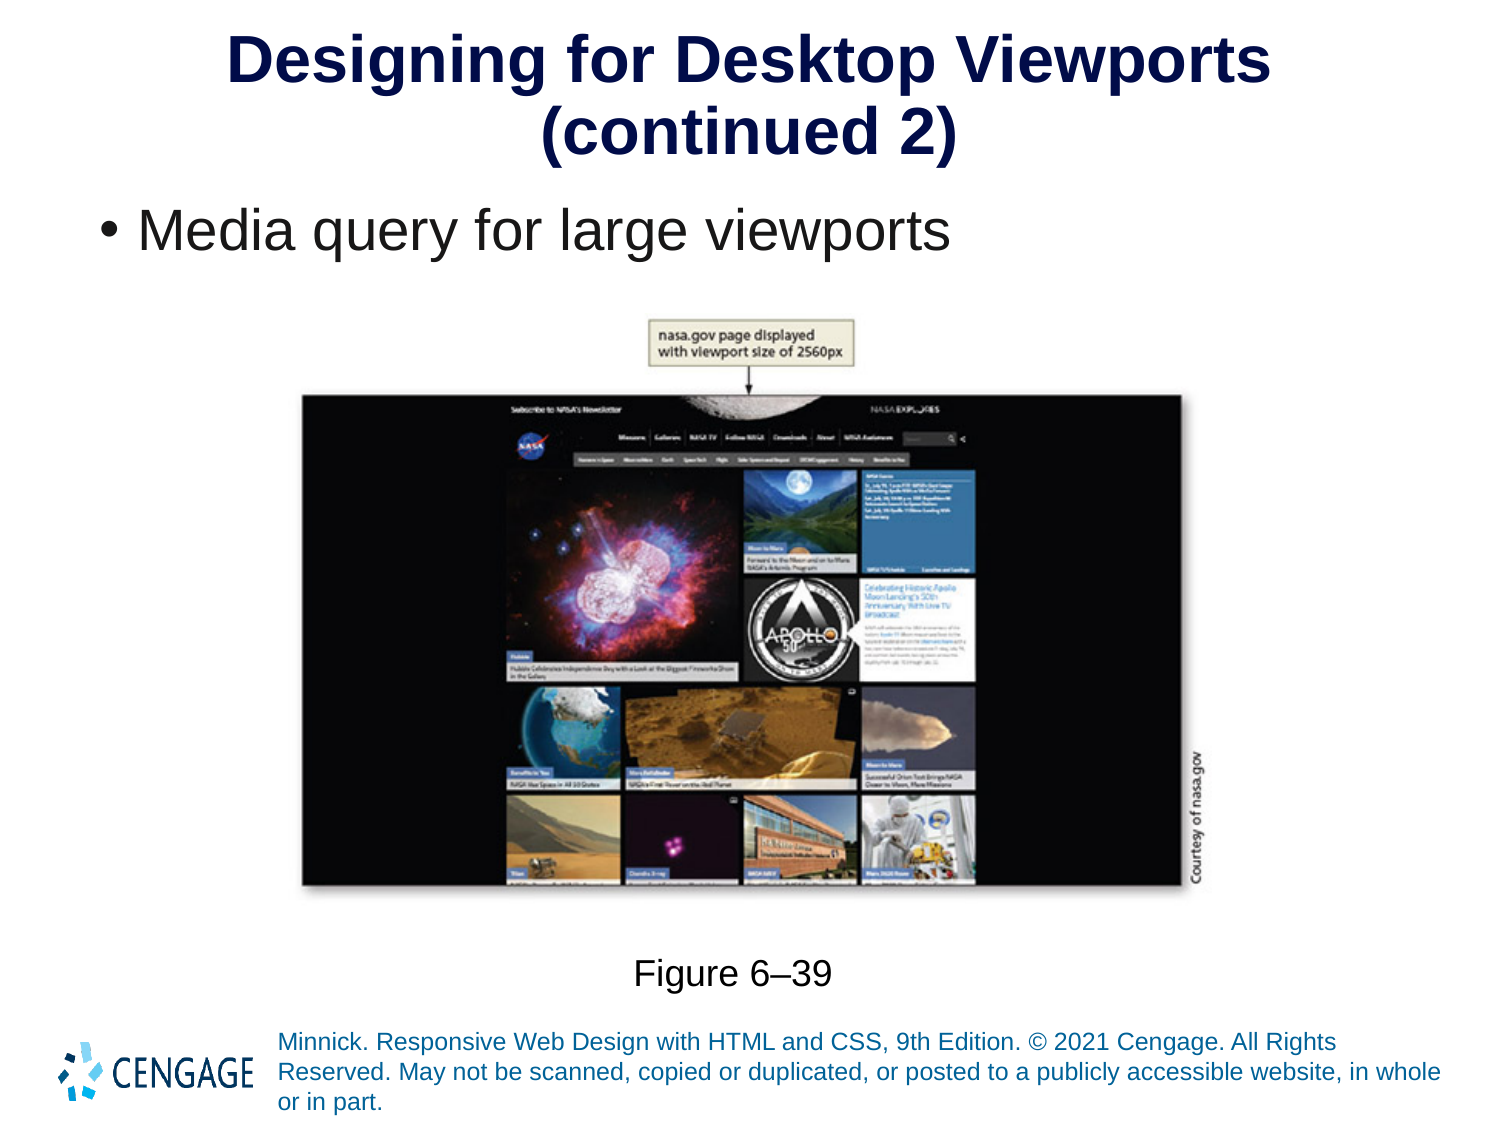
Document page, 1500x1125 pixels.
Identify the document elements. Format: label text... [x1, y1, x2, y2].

picture [58, 1042, 253, 1101]
list Media query for large viewports [99, 200, 1338, 1024]
list Figure 6–39 [633, 953, 867, 1008]
footer Minnick. Responsive Web Design with HTML and CSS, 9th Edition. © 2021 Cengage. All Rights Reserved. May not be scanned, copied or duplicated, or posted to a publicly accessible website, in whole or in part. [262, 1040, 1475, 1100]
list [288, 313, 1212, 910]
title Designing for Desktop Viewports (continued 2) [103, 24, 1397, 175]
